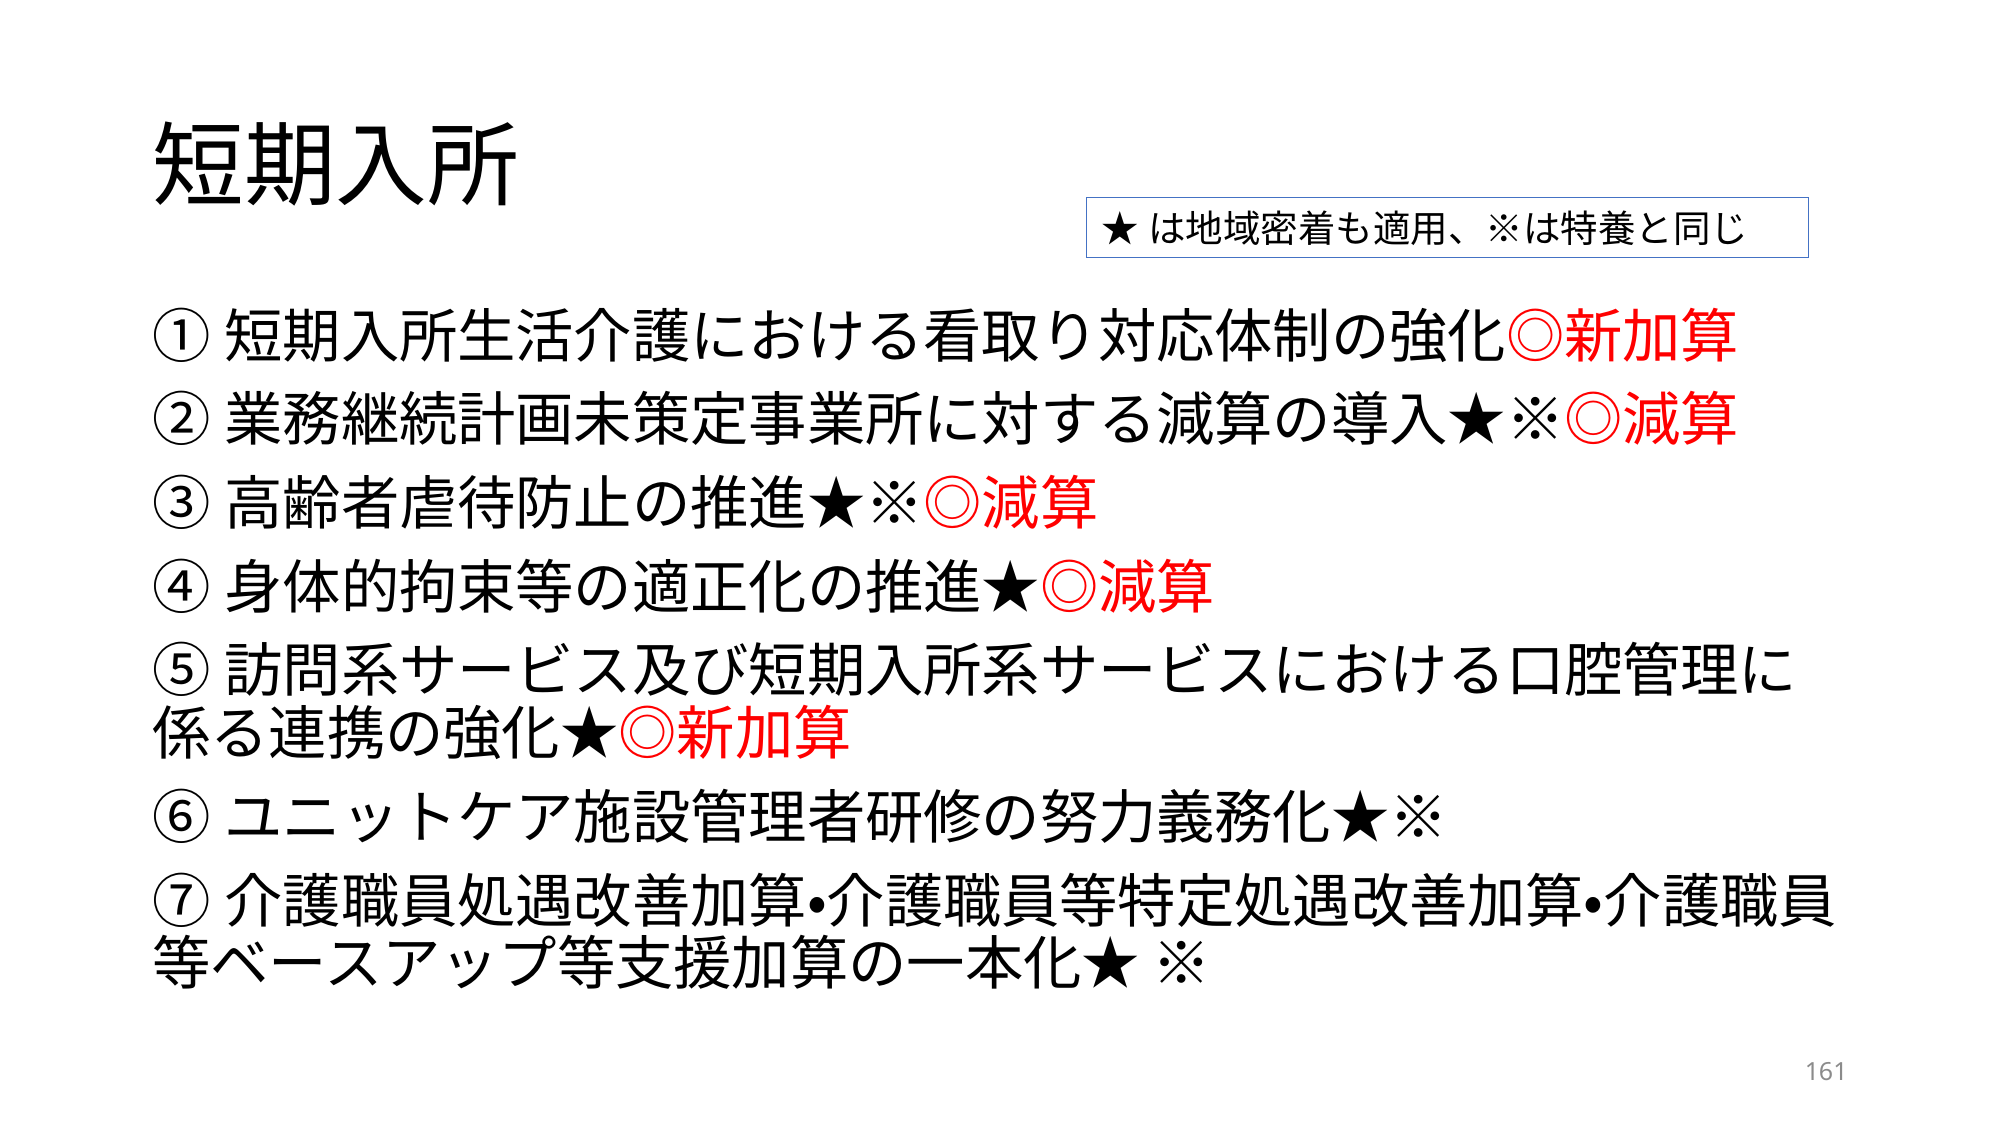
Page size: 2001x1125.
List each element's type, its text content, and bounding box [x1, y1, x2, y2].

title 短期入所 [137, 59, 1863, 278]
list ①短期入所生活介護における看取り対応体制の強化◎新加算 ②業務継続計画未策定事業所に対する減算の導入★※◎減算 ③高齢者虐待防止の推進★※◎減算 ④身体的拘束等の適正化の推進★◎減算 ⑤訪問系サービス及び短期入所系サービスにおける口腔管理に係る連携の強化★◎新加算 ⑥ユニットケア施設管理者研修の努力義務化★※ ⑦介護職員処遇改善加算・介護職員等特定処遇改善加算・介護職員等ベースアップ等支援加算の一本化★ ※ [137, 299, 1863, 1014]
slide_number 160 [1412, 1042, 1863, 1103]
text_box ★は地域密着も適用、※は特養と同じ [1086, 197, 1809, 258]
